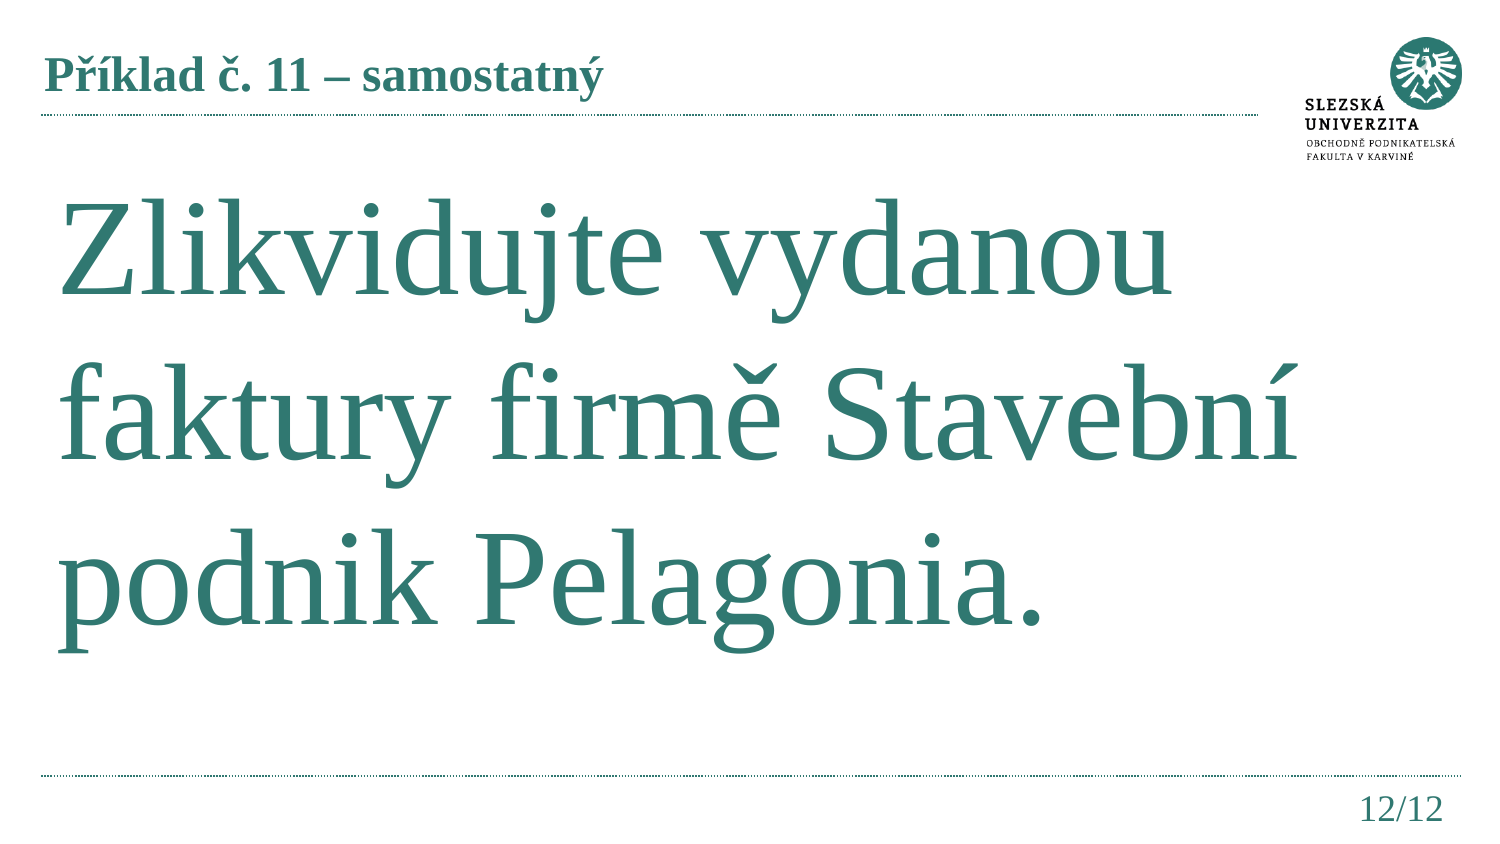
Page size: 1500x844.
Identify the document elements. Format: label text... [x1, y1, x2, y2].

slide_number 12/12 [1281, 776, 1459, 822]
list Zlikvidujte vydanou faktury firmě Stavební podnik Pelagonia. [41, 150, 1317, 729]
picture [1305, 37, 1462, 160]
title Příklad č. 11 – samostatný [29, 33, 668, 117]
